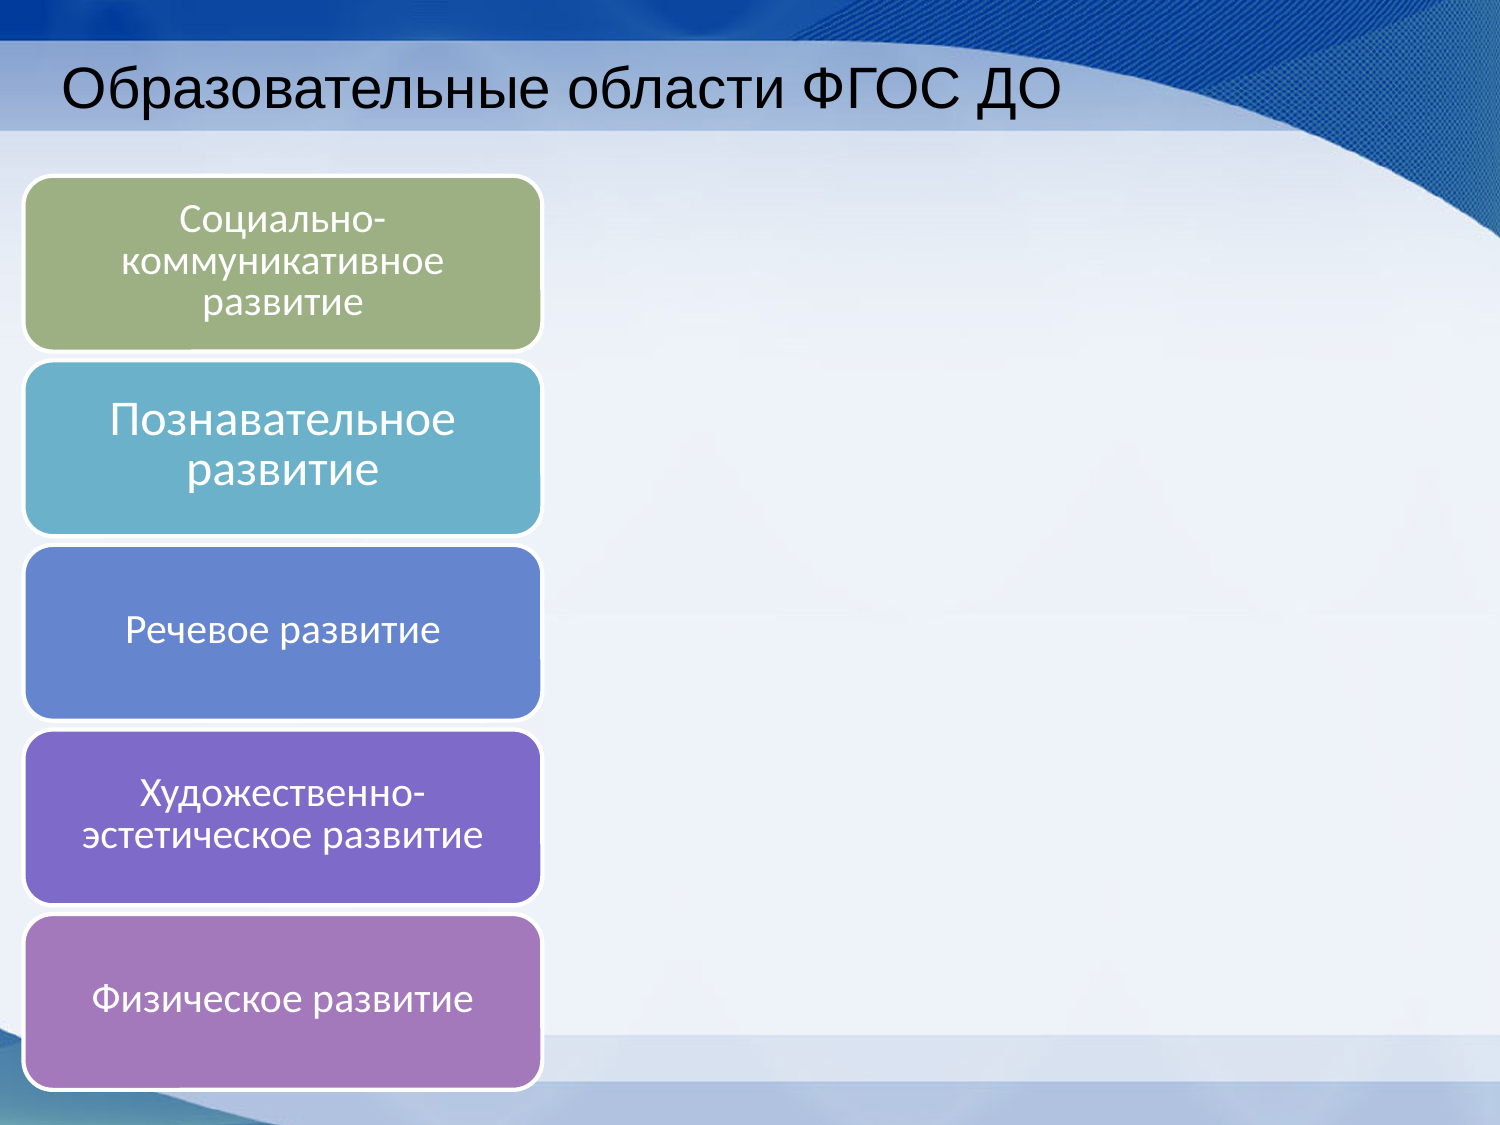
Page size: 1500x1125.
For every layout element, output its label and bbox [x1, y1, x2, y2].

picture [0, 0, 1500, 1125]
text_box [23, 175, 1466, 1091]
